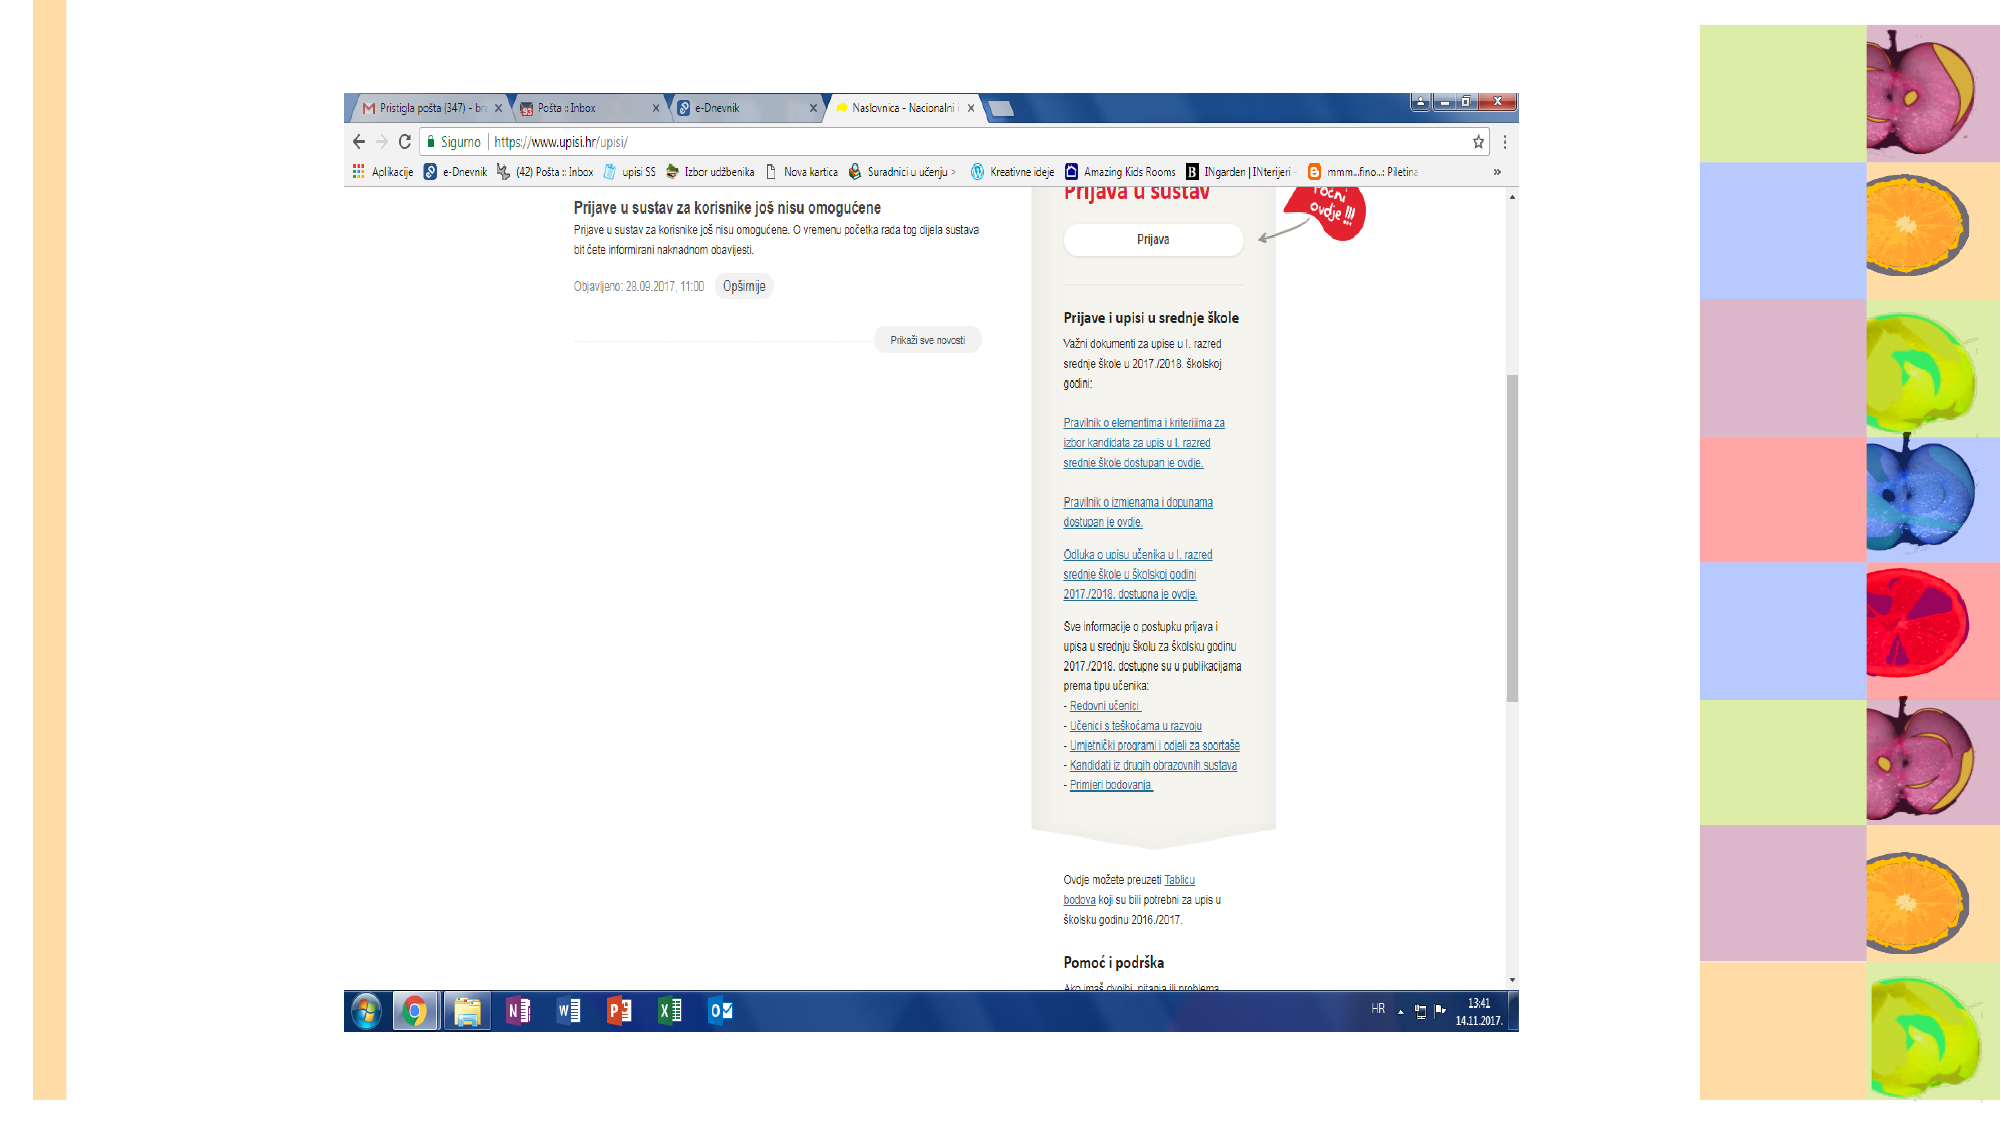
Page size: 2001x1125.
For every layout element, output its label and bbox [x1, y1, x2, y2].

picture [344, 93, 1519, 1032]
